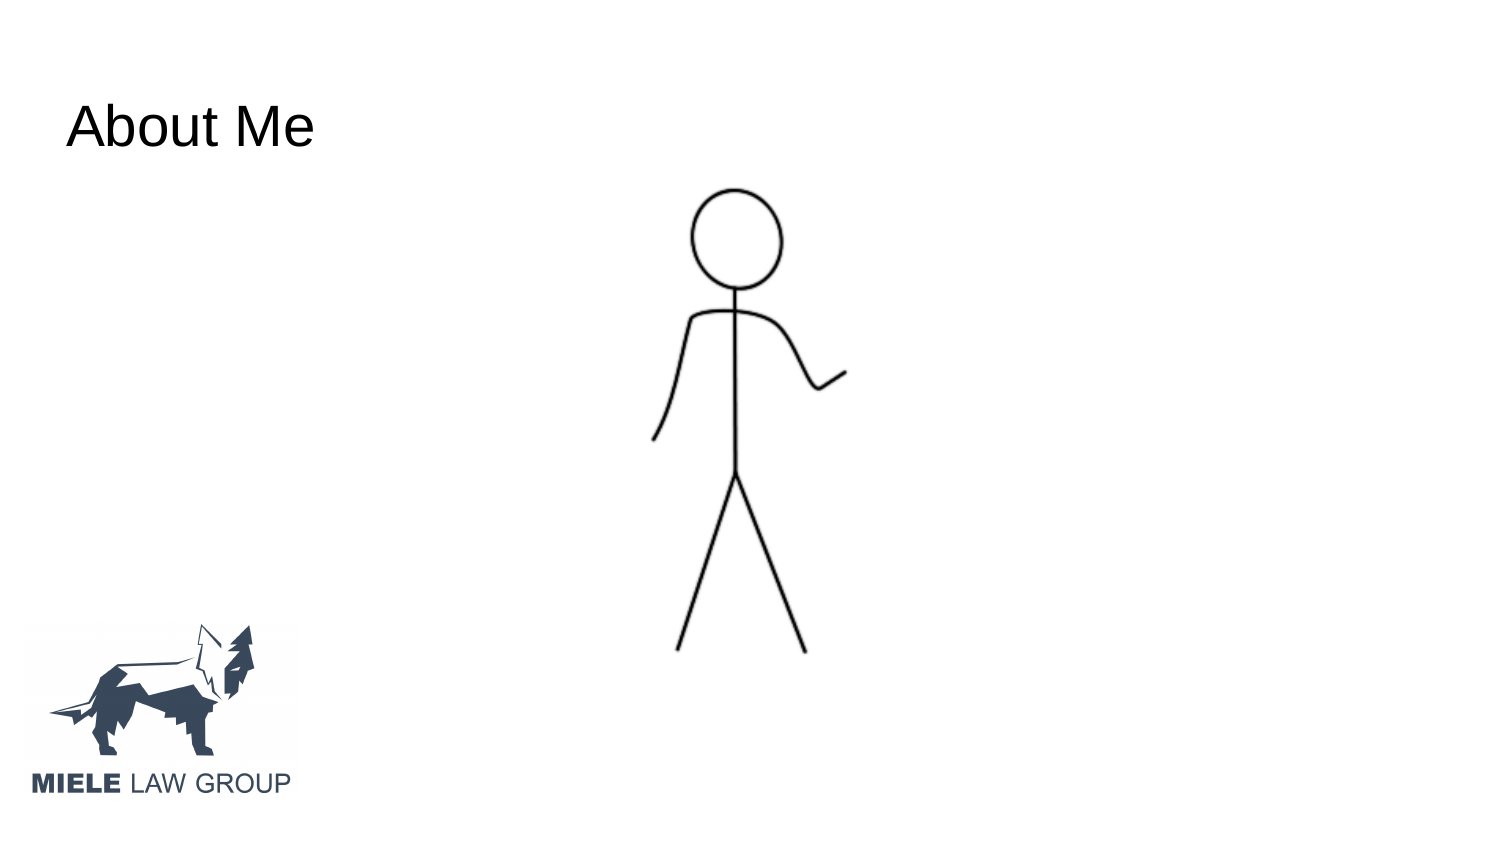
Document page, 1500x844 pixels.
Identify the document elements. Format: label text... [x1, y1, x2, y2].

picture [650, 186, 850, 658]
picture [24, 619, 298, 799]
title About Me [51, 72, 1449, 167]
